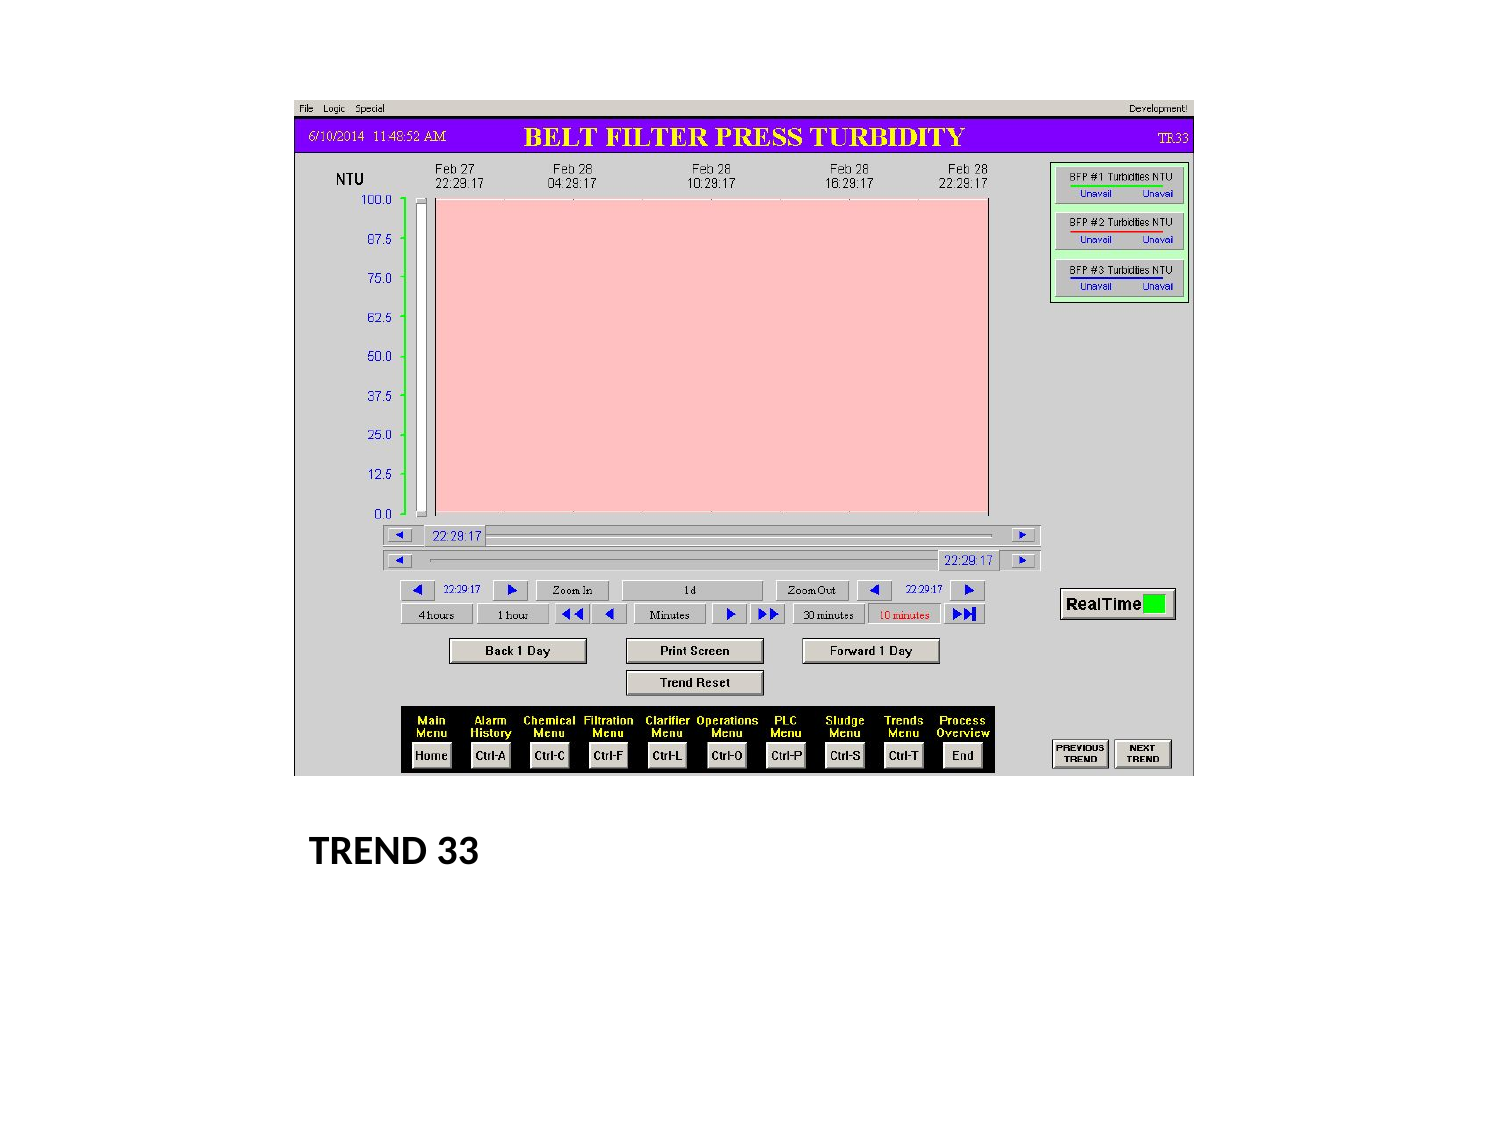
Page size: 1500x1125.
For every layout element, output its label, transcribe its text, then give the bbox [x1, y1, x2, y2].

title TREND 33 [294, 787, 1194, 881]
picture [293, 100, 1195, 776]
